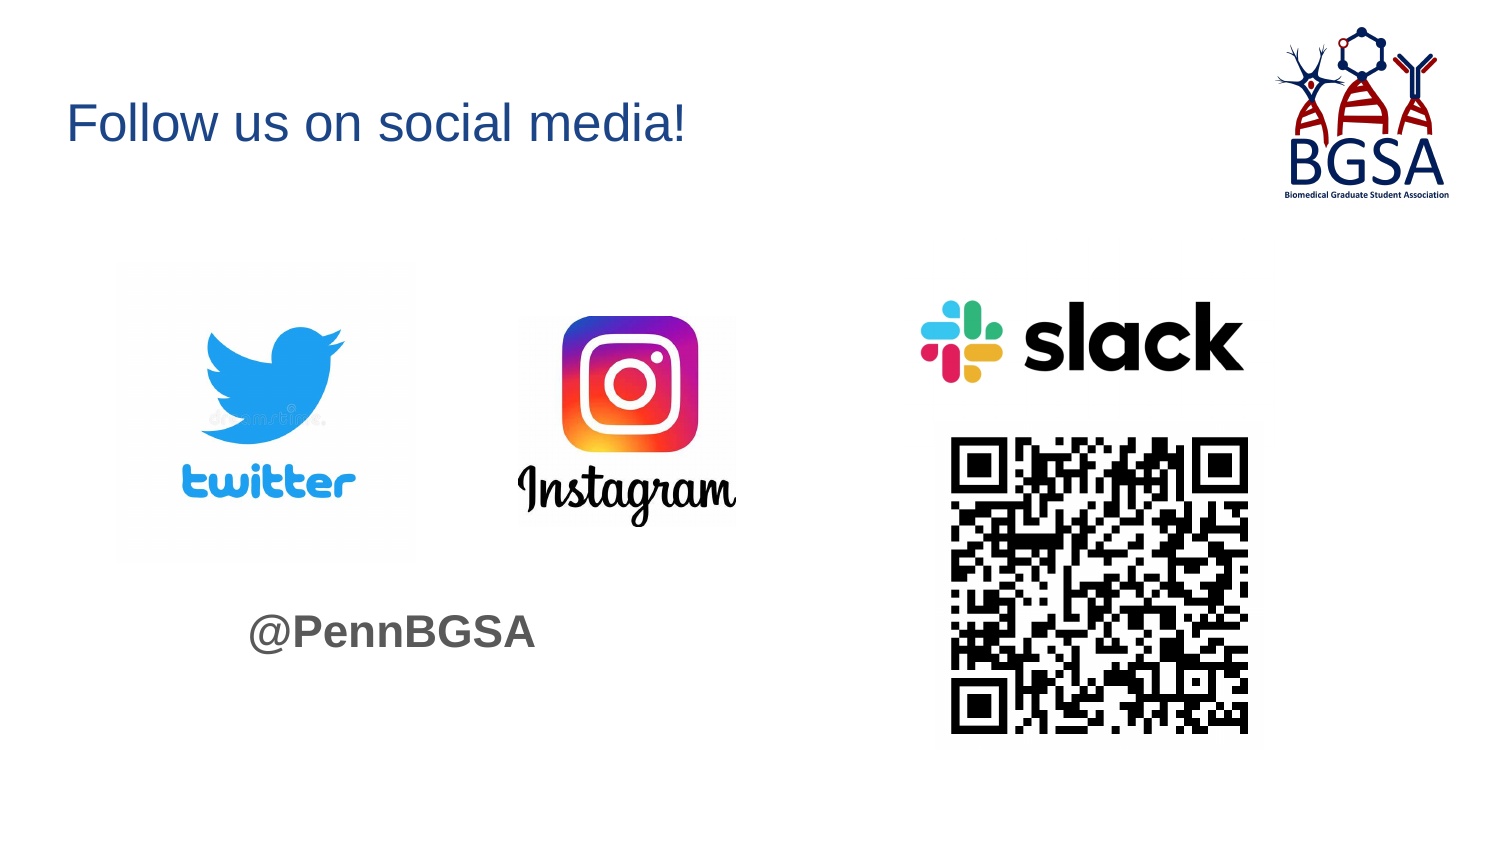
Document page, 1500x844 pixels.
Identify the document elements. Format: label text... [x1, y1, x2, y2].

picture [1188, 20, 1500, 220]
picture [901, 235, 1276, 750]
picture [518, 316, 736, 528]
title Follow us on social media! [51, 72, 1449, 167]
picture [115, 262, 417, 563]
list @PennBGSA [51, 189, 1449, 750]
